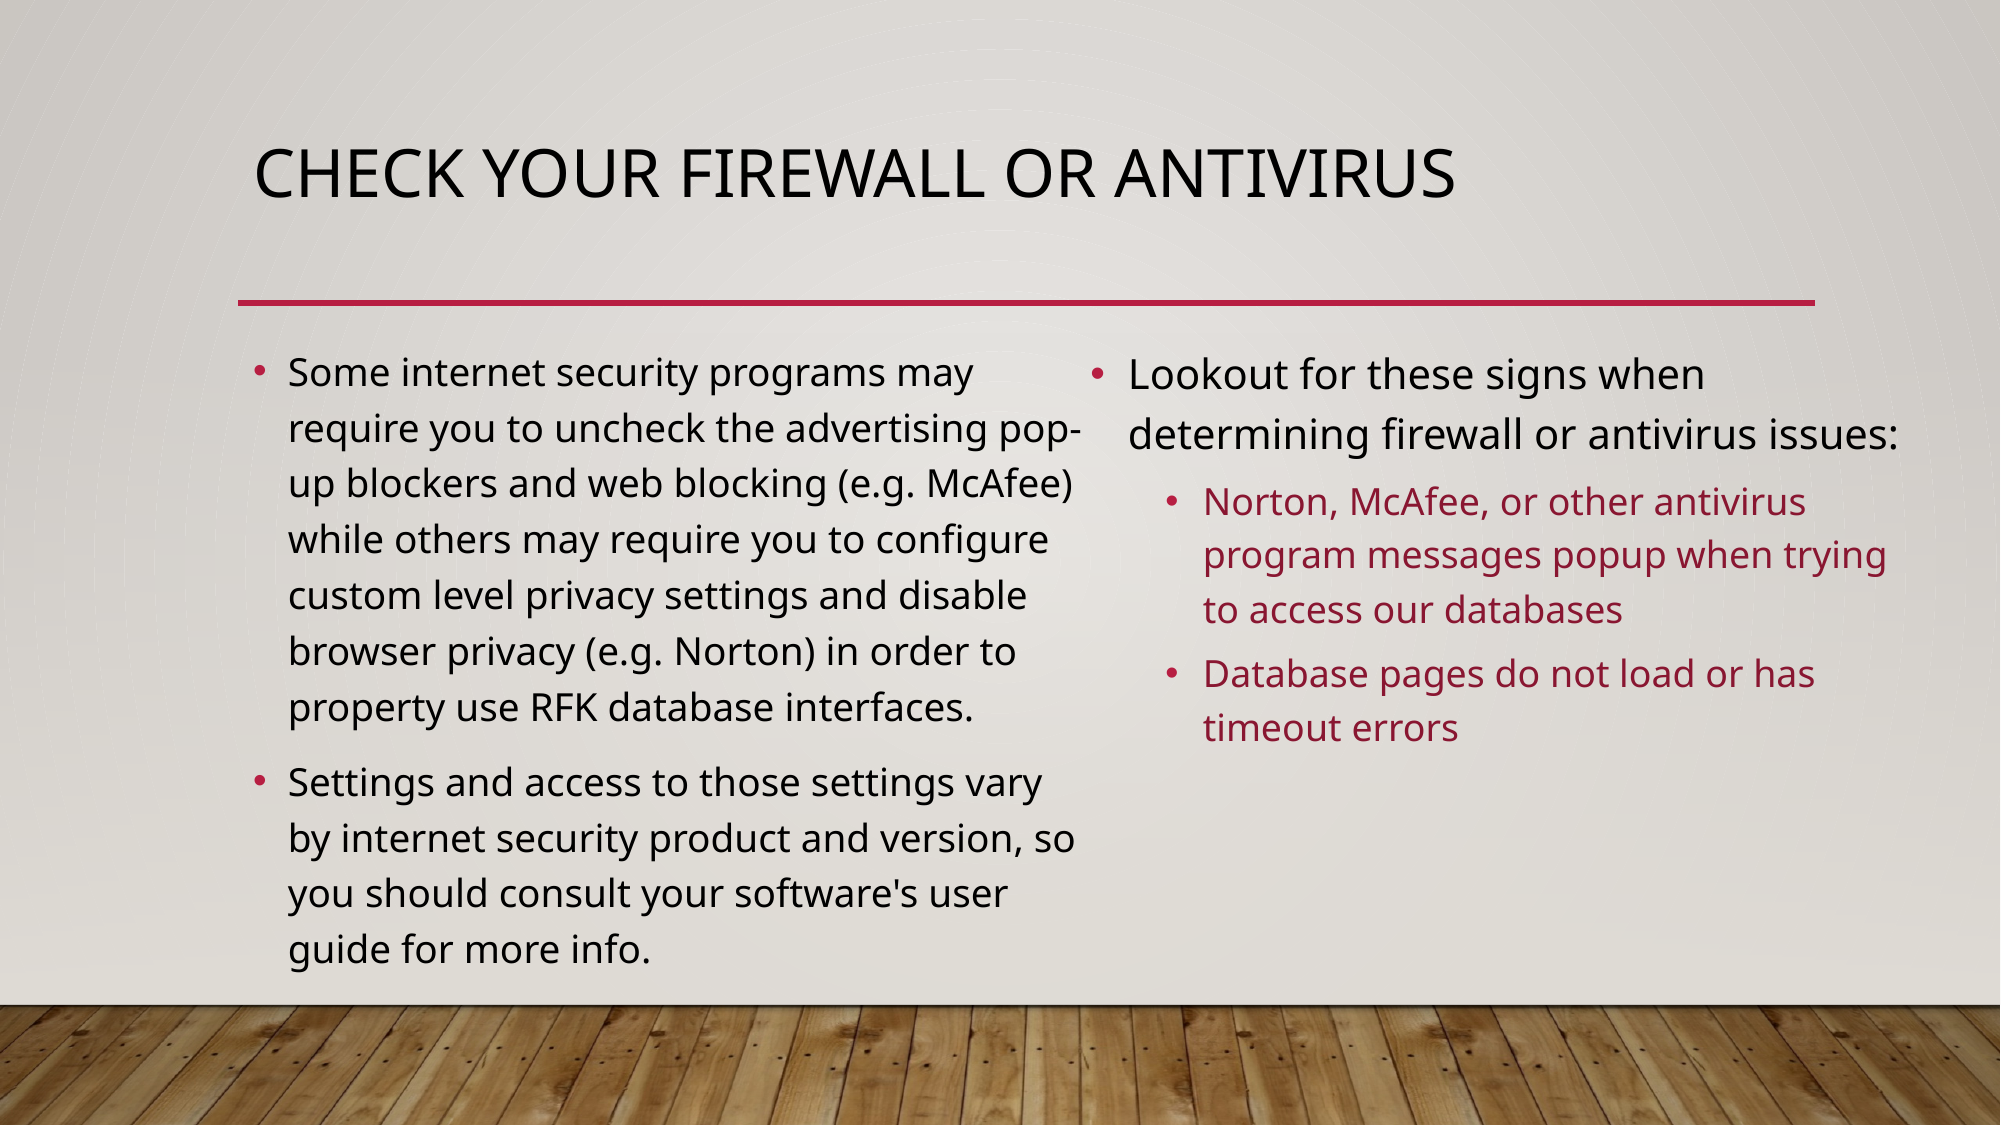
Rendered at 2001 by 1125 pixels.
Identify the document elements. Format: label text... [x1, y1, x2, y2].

text_box Lookout for these signs when determining firewall or antivirus issues: Norton, McAfee, or other antivirus program messages popup when trying to access our databases Database pages do not load or has timeout errors [1075, 330, 1945, 969]
title Check your firewall or antivirus [238, 131, 1814, 305]
picture [0, 1005, 2000, 1125]
list Some internet security programs may require you to uncheck the advertising pop-up blockers and web blocking (e.g. McAfee) while others may require you to configure custom level privacy settings and disable browser privacy (e.g. Norton) in order to property use RFK database interfaces. Settings and access to those settings vary by internet security product and version, so you should consult your software's user guide for more info. [238, 330, 1108, 993]
